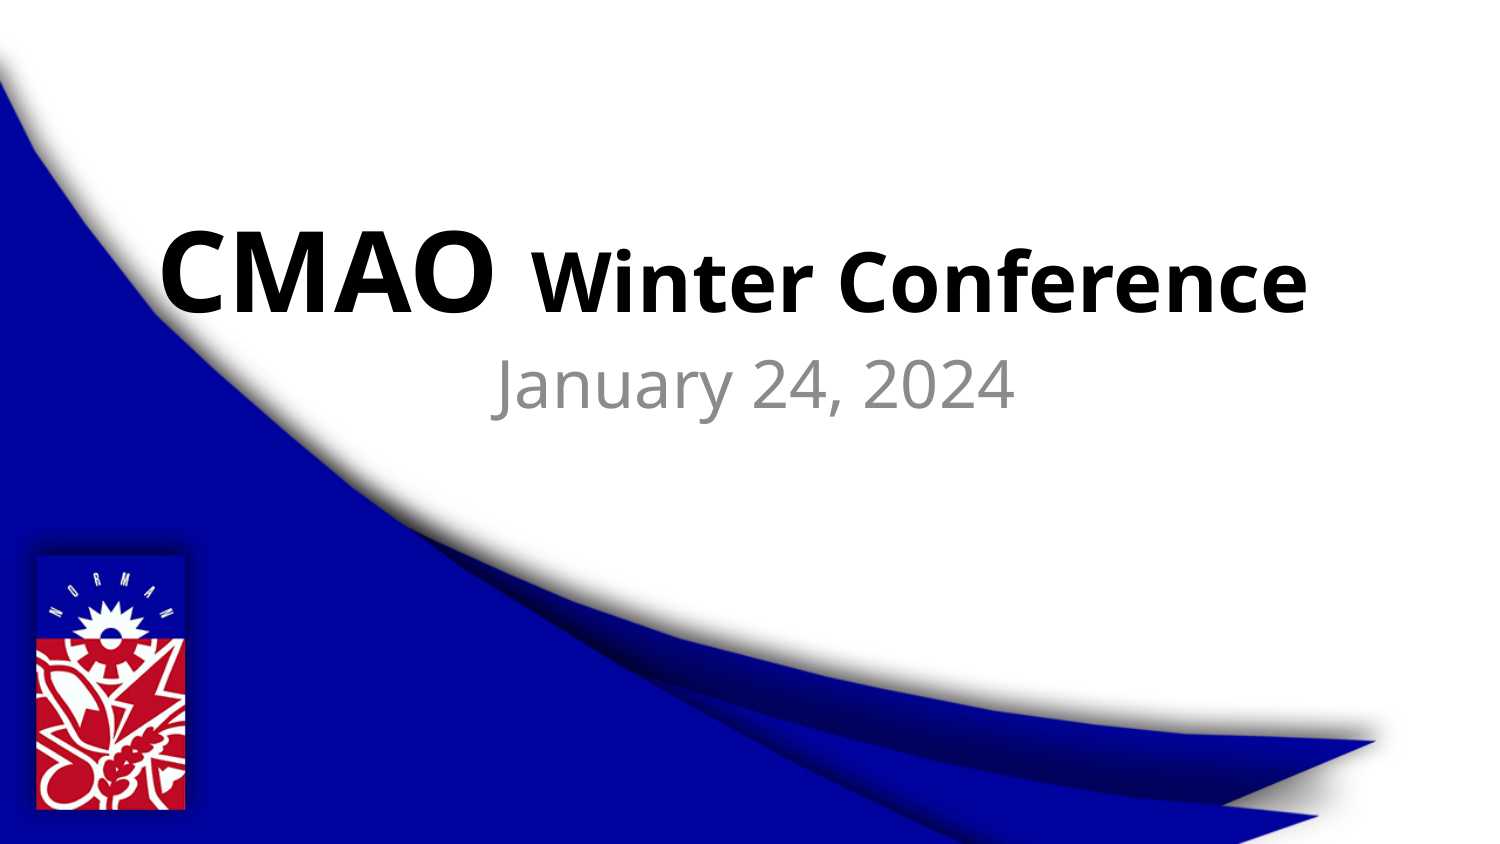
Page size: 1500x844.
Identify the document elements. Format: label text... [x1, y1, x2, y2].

title CMAO Winter Conference [12, 171, 1500, 334]
subtitle January 24, 2024 [12, 334, 1500, 550]
picture [0, 0, 1500, 844]
